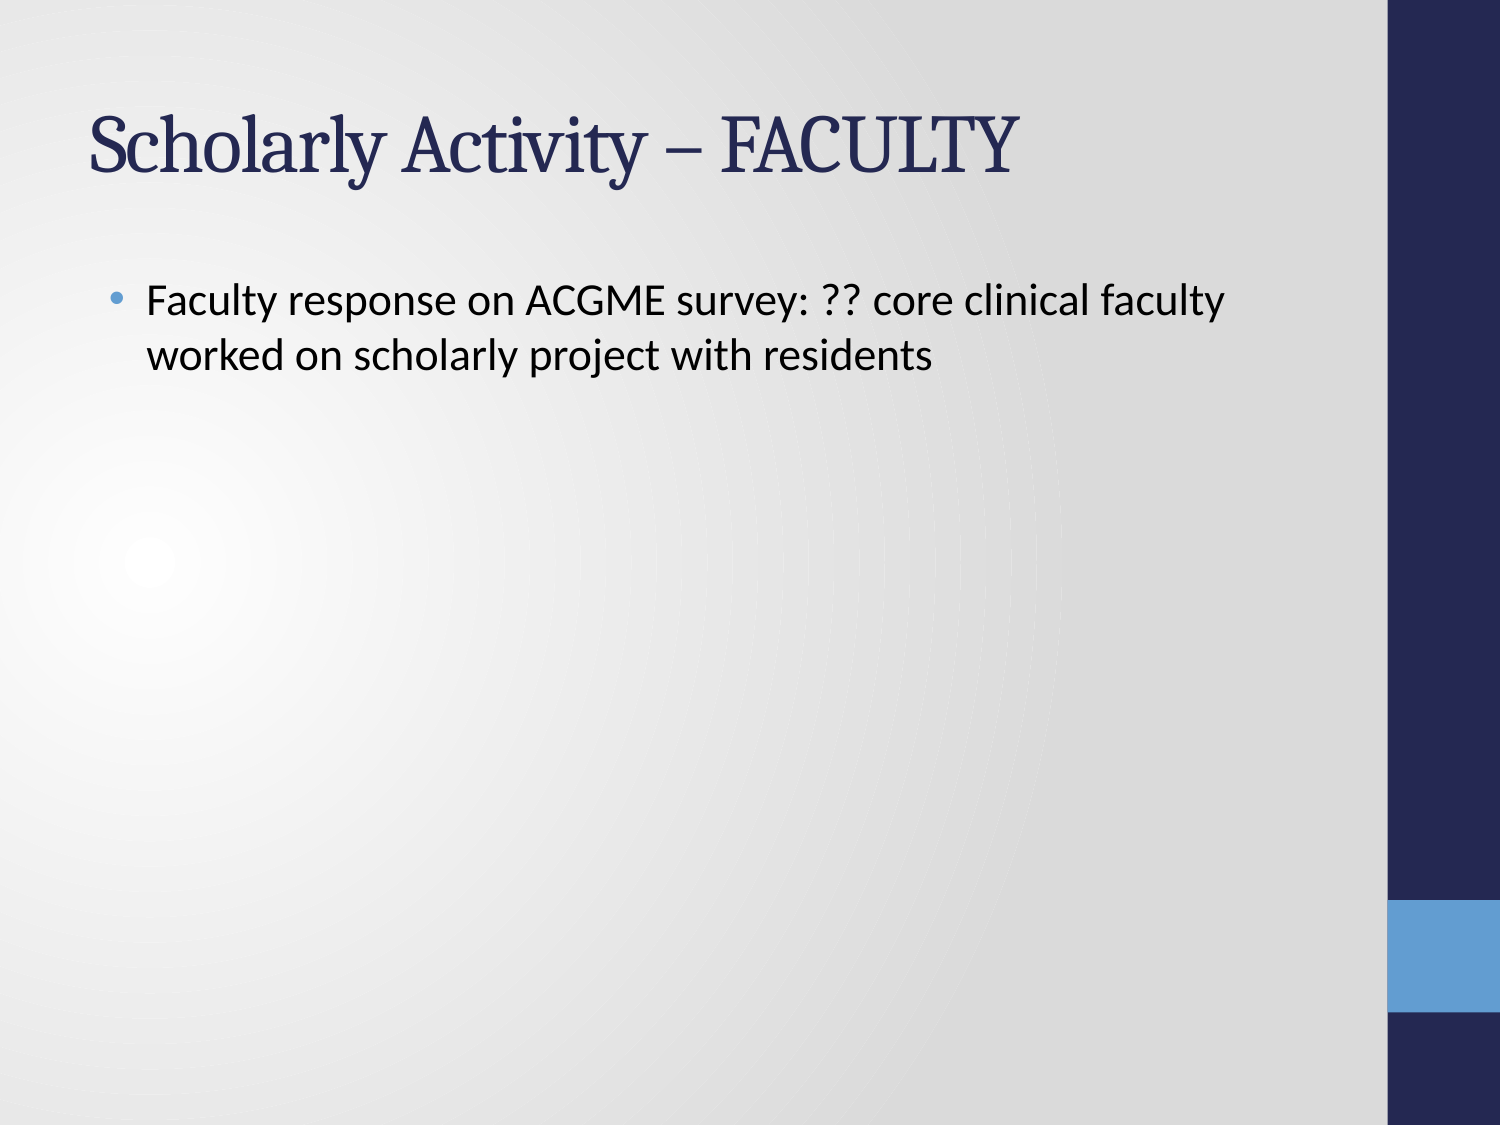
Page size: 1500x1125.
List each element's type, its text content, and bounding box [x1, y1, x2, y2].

title Scholarly Activity – FACULTY [75, 45, 1325, 233]
list Faculty response on ACGME survey: ?? core clinical faculty worked on scholarly project with residents [75, 262, 1325, 1050]
